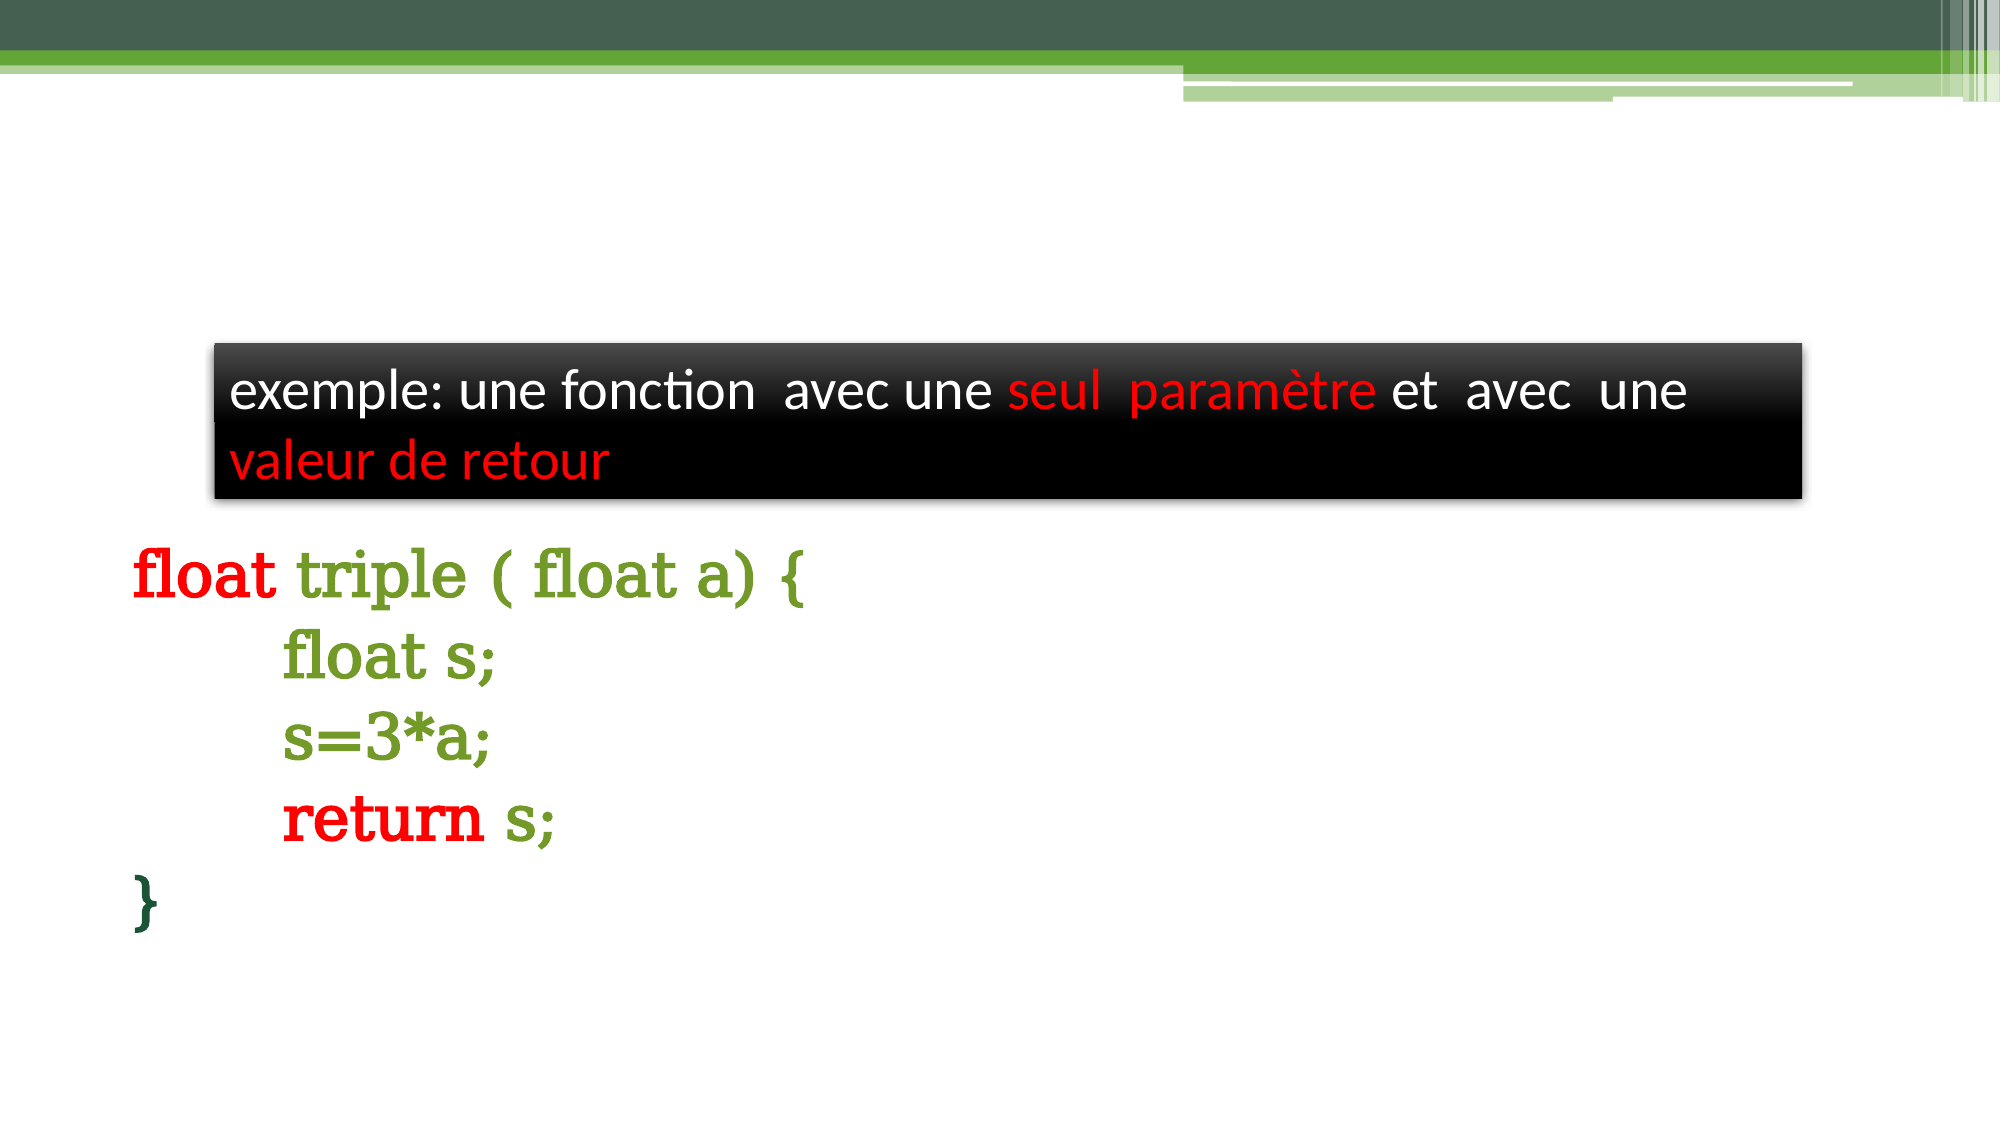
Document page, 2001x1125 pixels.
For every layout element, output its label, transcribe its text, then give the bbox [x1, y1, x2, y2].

text_box float triple ( float a) { float s; s=3*a; return s; } [99, 526, 1950, 757]
text_box exemple: une fonction avec une seul paramètre et avec une valeur de retour [214, 343, 1803, 499]
